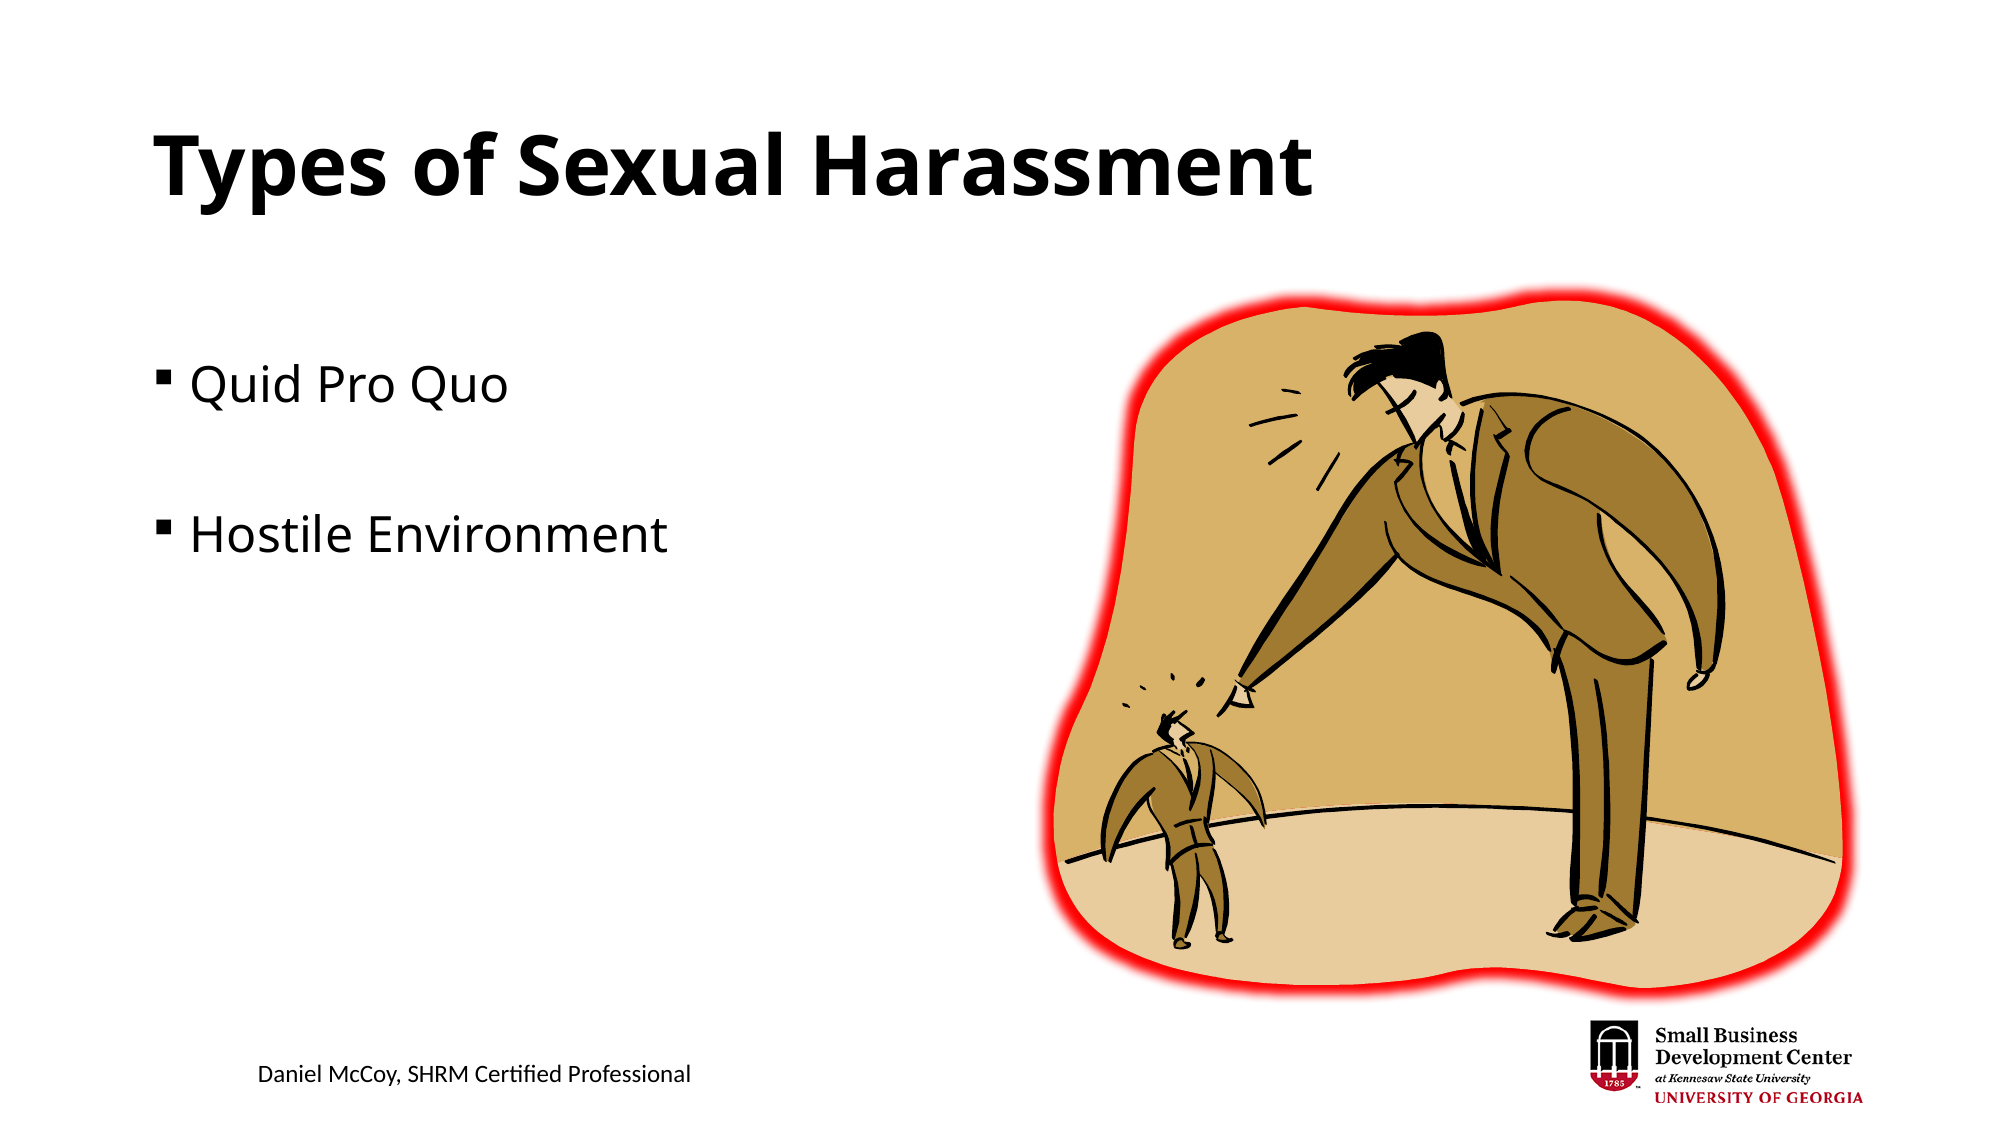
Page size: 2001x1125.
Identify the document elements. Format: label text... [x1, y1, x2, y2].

title Types of Sexual Harassment [137, 59, 1863, 278]
footer Daniel McCoy, SHRM Certified Professional [137, 1042, 813, 1103]
picture [1588, 1067, 1863, 1103]
list Quid Pro Quo Hostile Environment [137, 352, 1863, 1067]
picture [1050, 299, 1843, 989]
